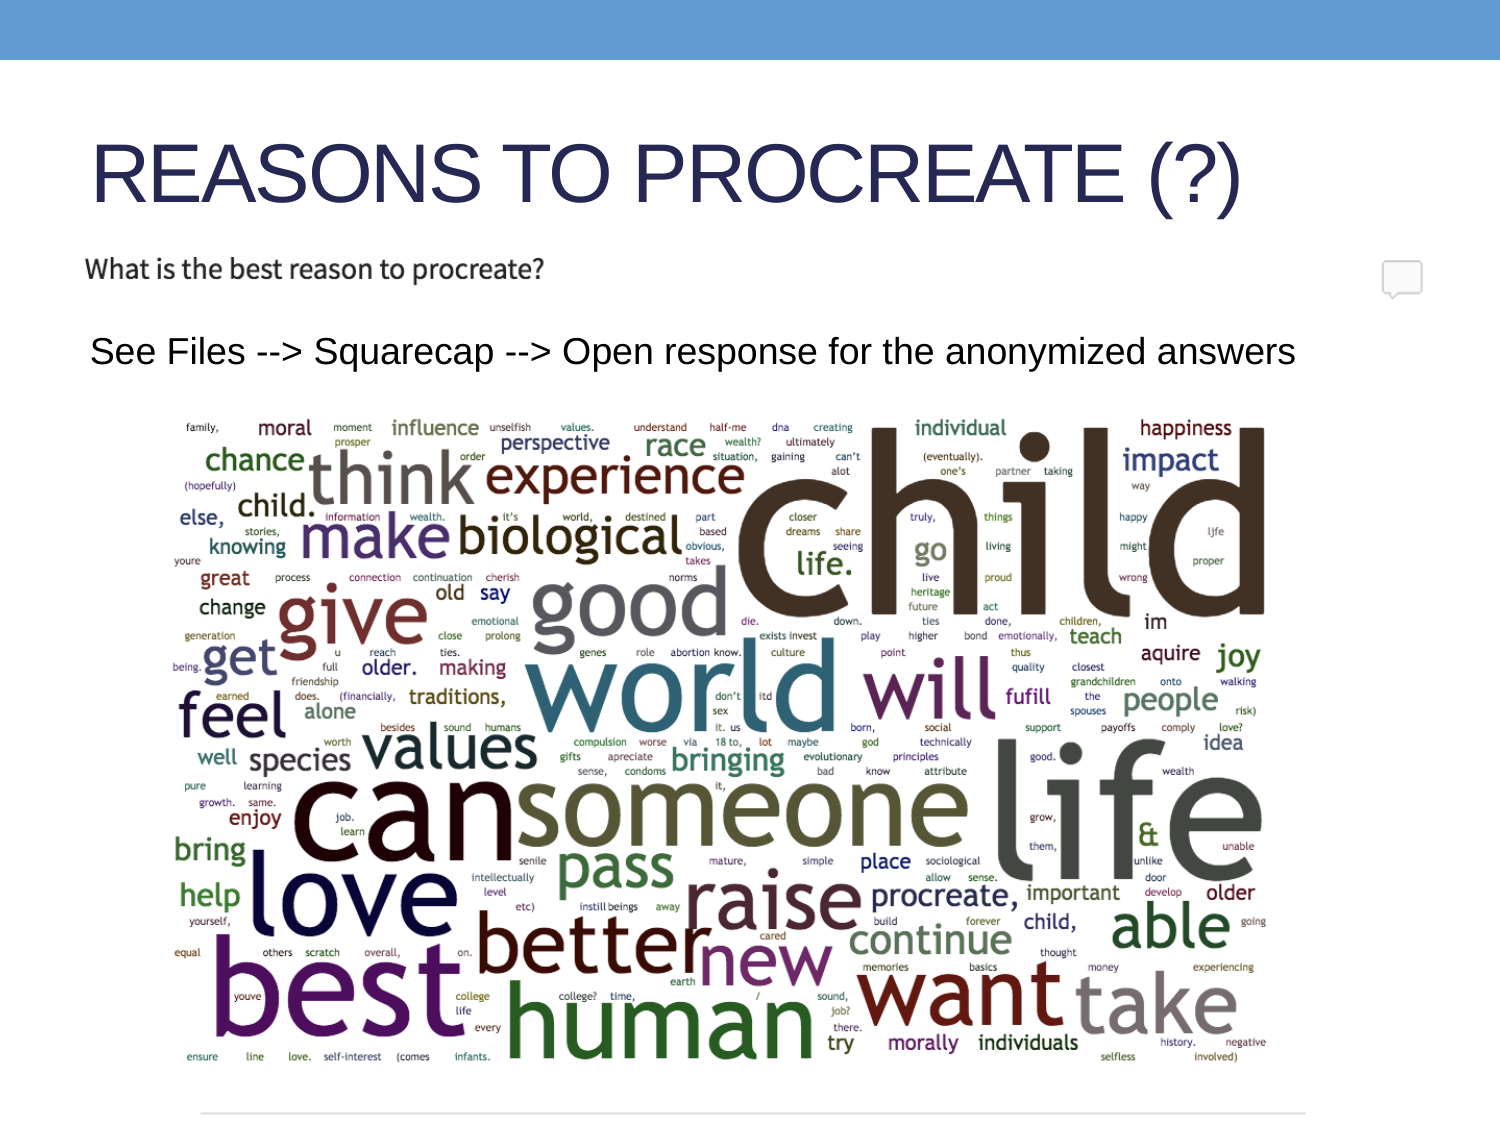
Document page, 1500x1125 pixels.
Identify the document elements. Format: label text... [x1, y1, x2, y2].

picture [63, 230, 1437, 1125]
title REASONS TO PROCREATE (?) [75, 87, 1425, 229]
